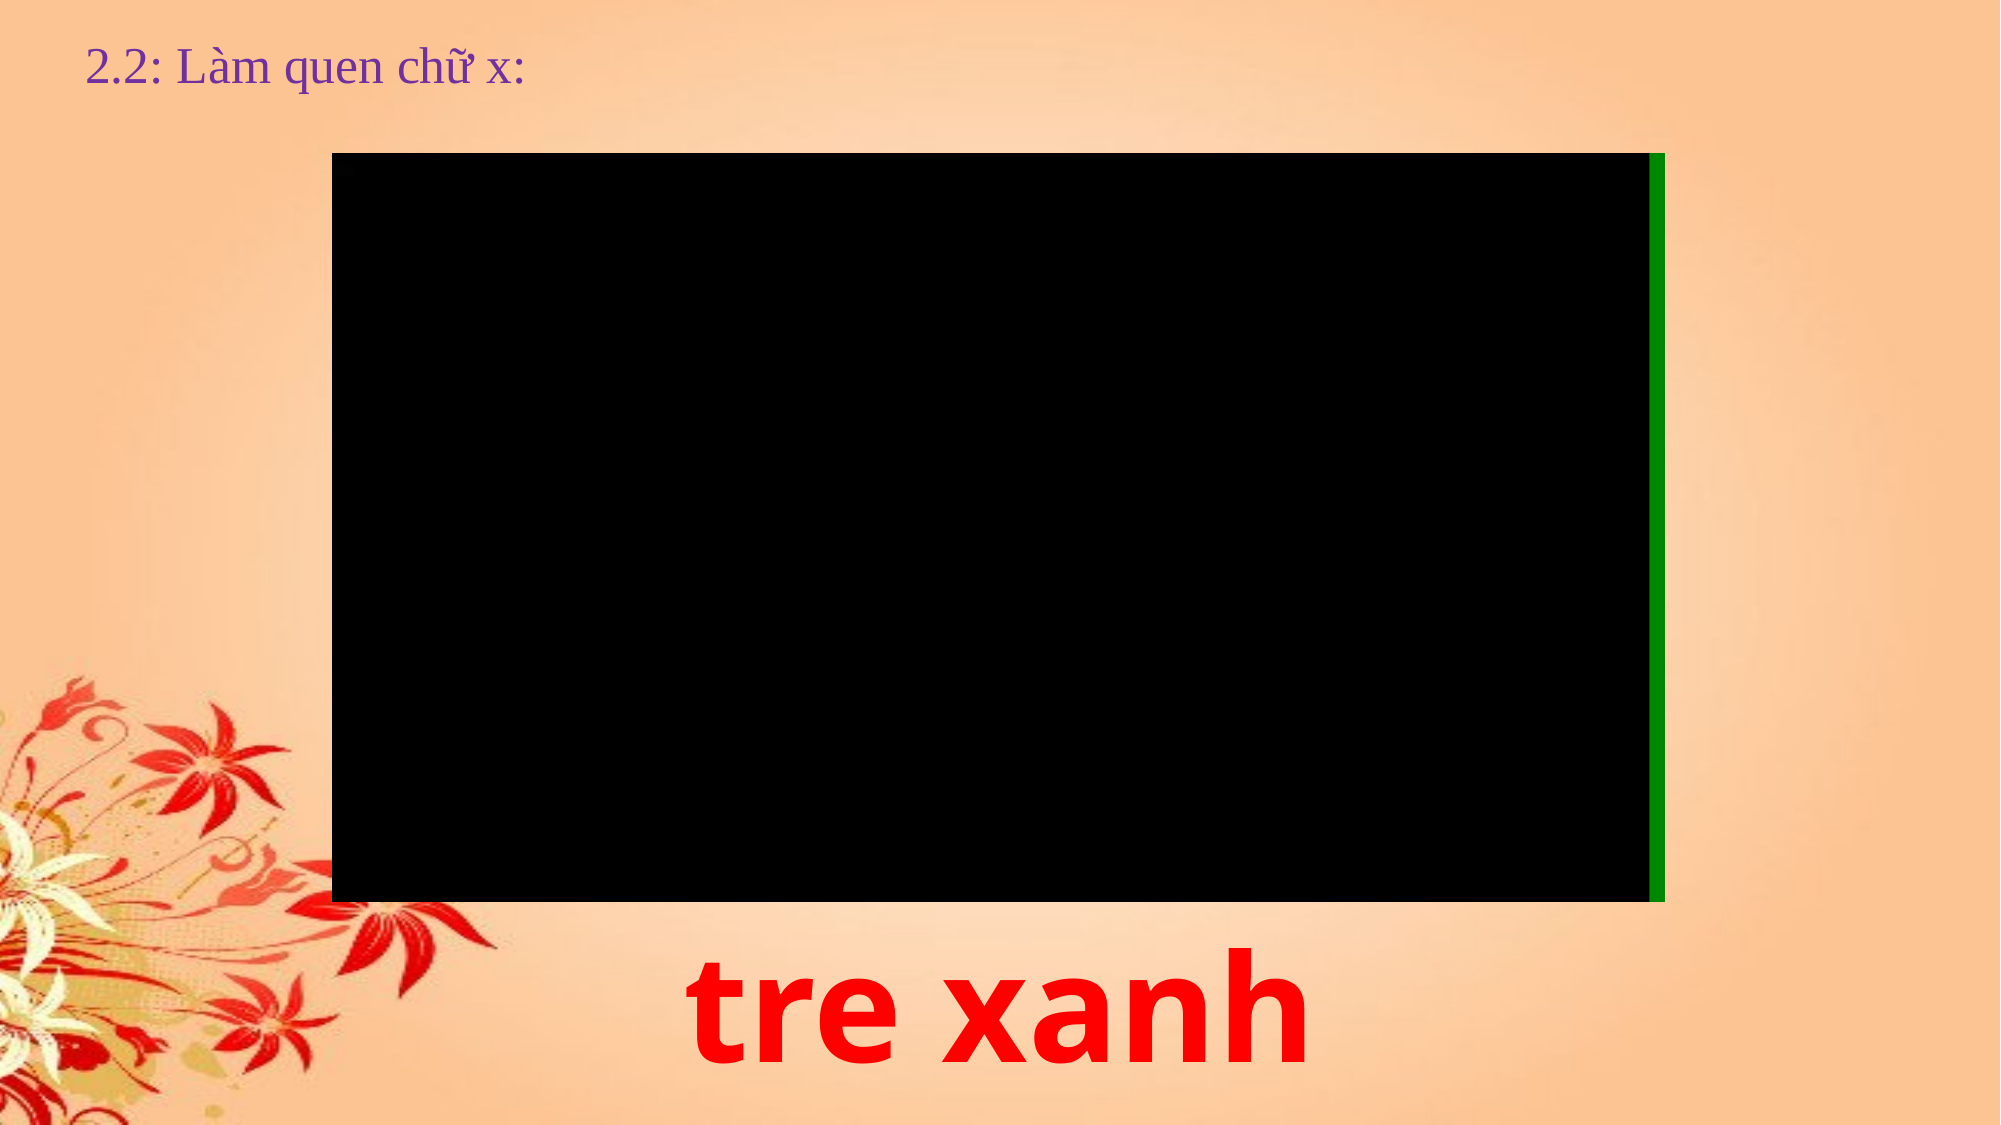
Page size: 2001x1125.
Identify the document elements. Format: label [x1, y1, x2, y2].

text_box [331, 152, 1666, 903]
picture [0, 0, 2000, 1125]
